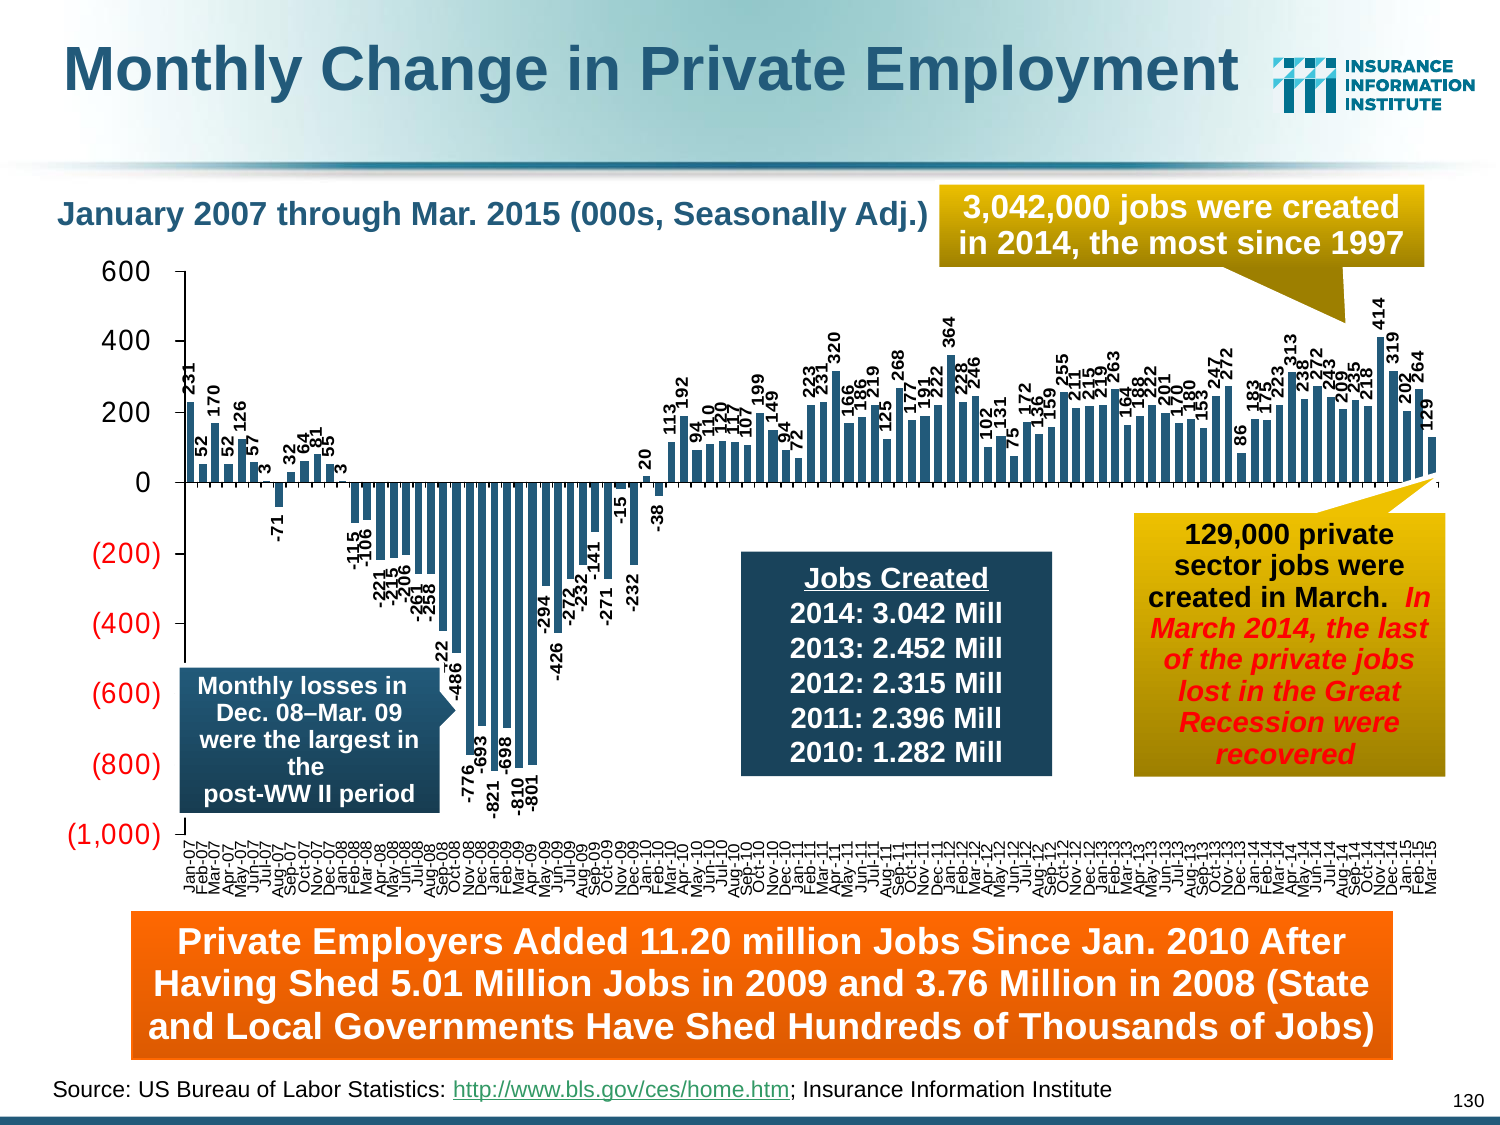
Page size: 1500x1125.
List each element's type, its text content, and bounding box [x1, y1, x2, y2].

text_box 3,042,000 jobs were created in 2014, the most since 1997 [937, 182, 1427, 238]
text_box January 2007 through Mar. 2015 (000s, Seasonally Adj.) [56, 196, 937, 233]
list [54, 238, 1453, 910]
picture [0, 0, 1500, 189]
text_box Source: US Bureau of Labor Statistics: http://www.bls.gov/ces/home.htm; Insurance Information Institute [0, 1078, 1235, 1125]
slide_number 130 [1410, 1091, 1485, 1112]
text_box Monthly Change in Private Employment [56, 0, 1271, 142]
text_box Private Employers Added 11.20 million Jobs Since Jan. 2010 After Having Shed 5.01 Million Jobs in 2009 and 3.76 Million in 2008 (State and Local Governments Have Shed Hundreds of Thousands of Jobs) [132, 918, 1393, 1059]
